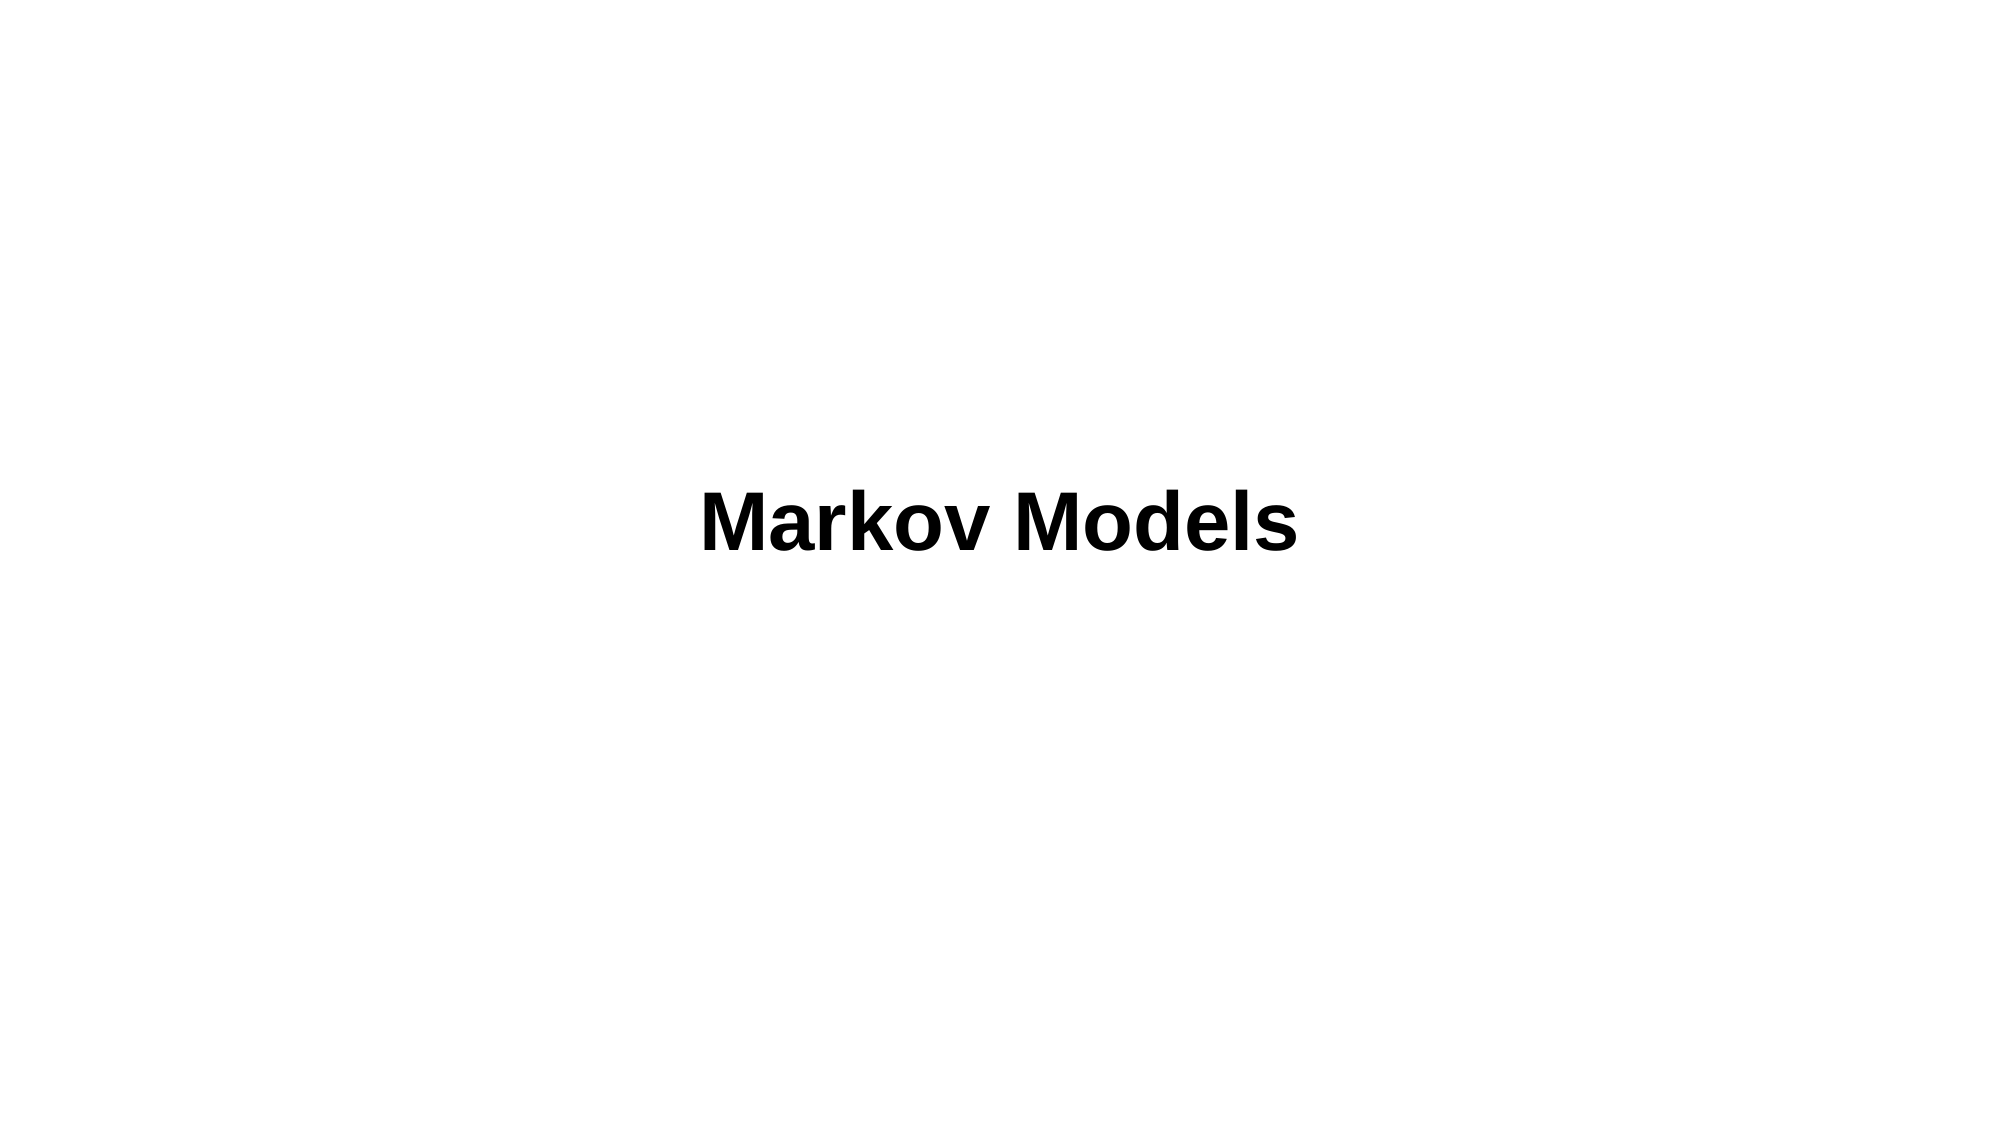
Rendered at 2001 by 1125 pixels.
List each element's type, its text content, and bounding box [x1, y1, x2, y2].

title Markov Models [249, 184, 1750, 576]
